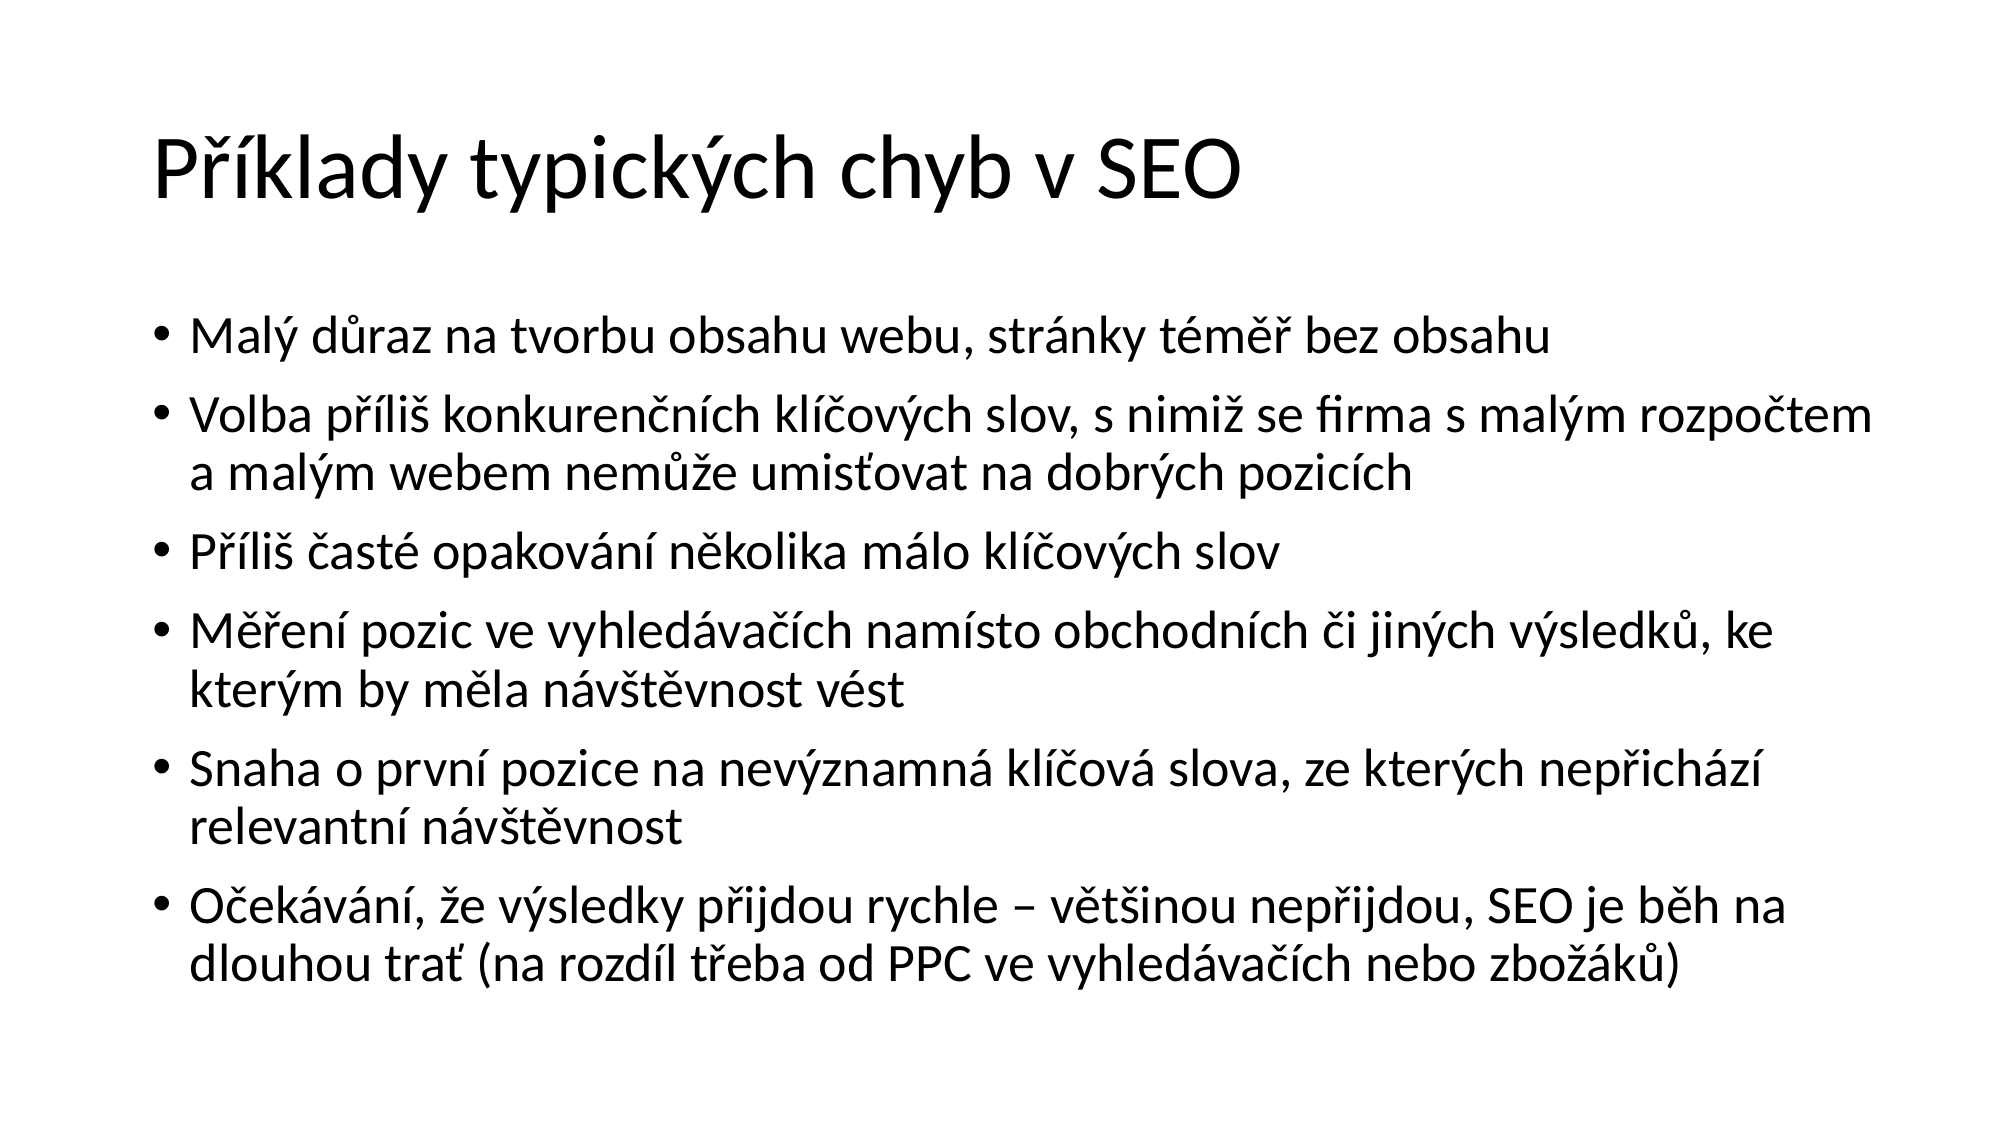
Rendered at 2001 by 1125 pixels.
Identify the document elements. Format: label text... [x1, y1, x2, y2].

title Příklady typických chyb v SEO [137, 59, 1946, 278]
list Malý důraz na tvorbu obsahu webu, stránky téměř bez obsahu Volba příliš konkurenčních klíčových slov, s nimiž se firma s malým rozpočtem a malým webem nemůže umisťovat na dobrých pozicích Příliš časté opakování několika málo klíčových slov Měření pozic ve vyhledávačích namísto obchodních či jiných výsledků, ke kterým by měla návštěvnost vést Snaha o první pozice na nevýznamná klíčová slova, ze kterých nepřichází relevantní návštěvnost Očekávání, že výsledky přijdou rychle – většinou nepřijdou, SEO je běh na dlouhou trať (na rozdíl třeba od PPC ve vyhledávačích nebo zbožáků) [137, 299, 1891, 1014]
